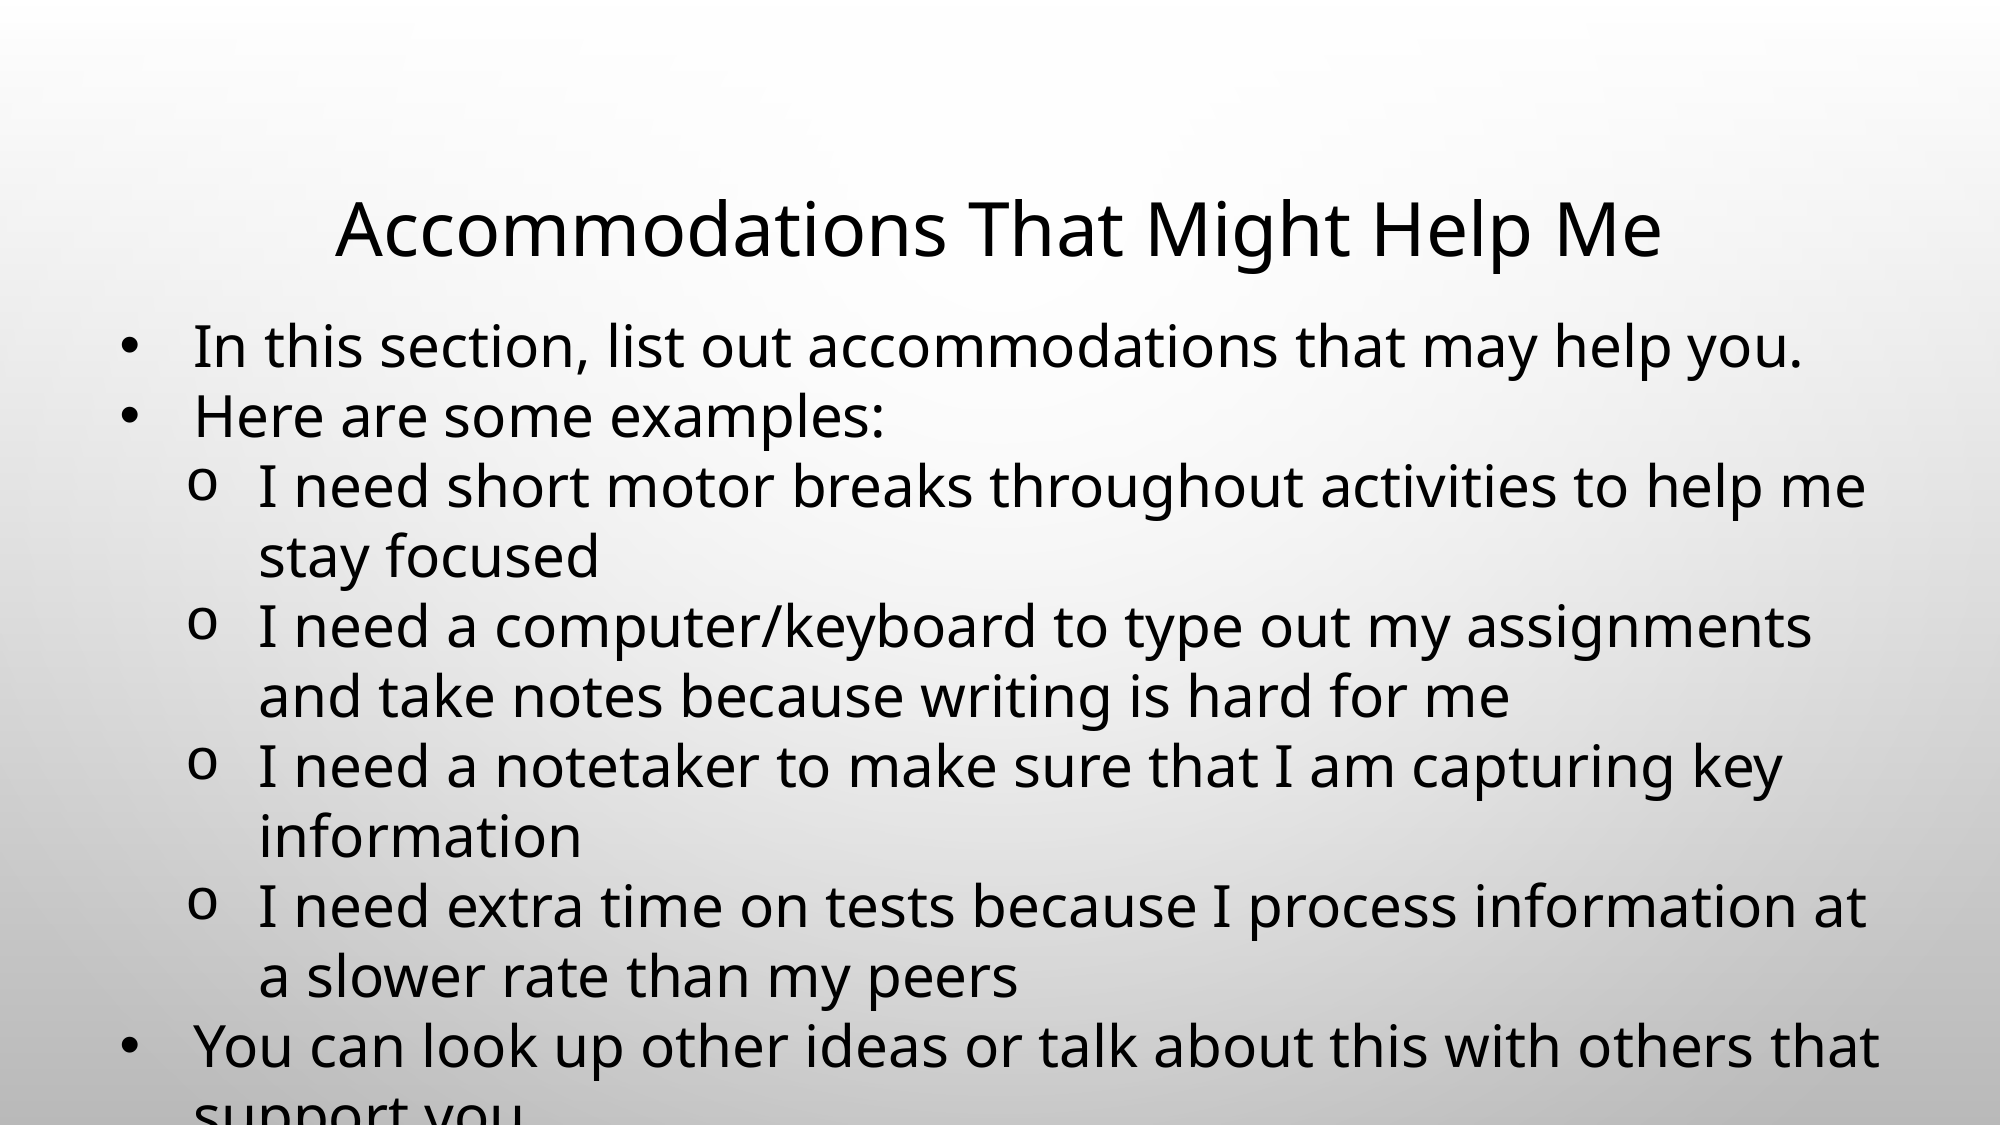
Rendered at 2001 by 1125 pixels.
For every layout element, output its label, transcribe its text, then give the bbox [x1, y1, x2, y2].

title Accommodations That Might Help Me [149, 101, 1851, 302]
picture [0, 0, 2000, 1125]
list In this section, list out accommodations that may help you. Here are some examples: I need short motor breaks throughout activities to help me stay focused I need a computer/keyboard to type out my assignments and take notes because writing is hard for me I need a notetaker to make sure that I am capturing key information I need extra time on tests because I process information at a slower rate than my peers You can look up other ideas or talk about this with others that support you [102, 302, 1926, 1083]
